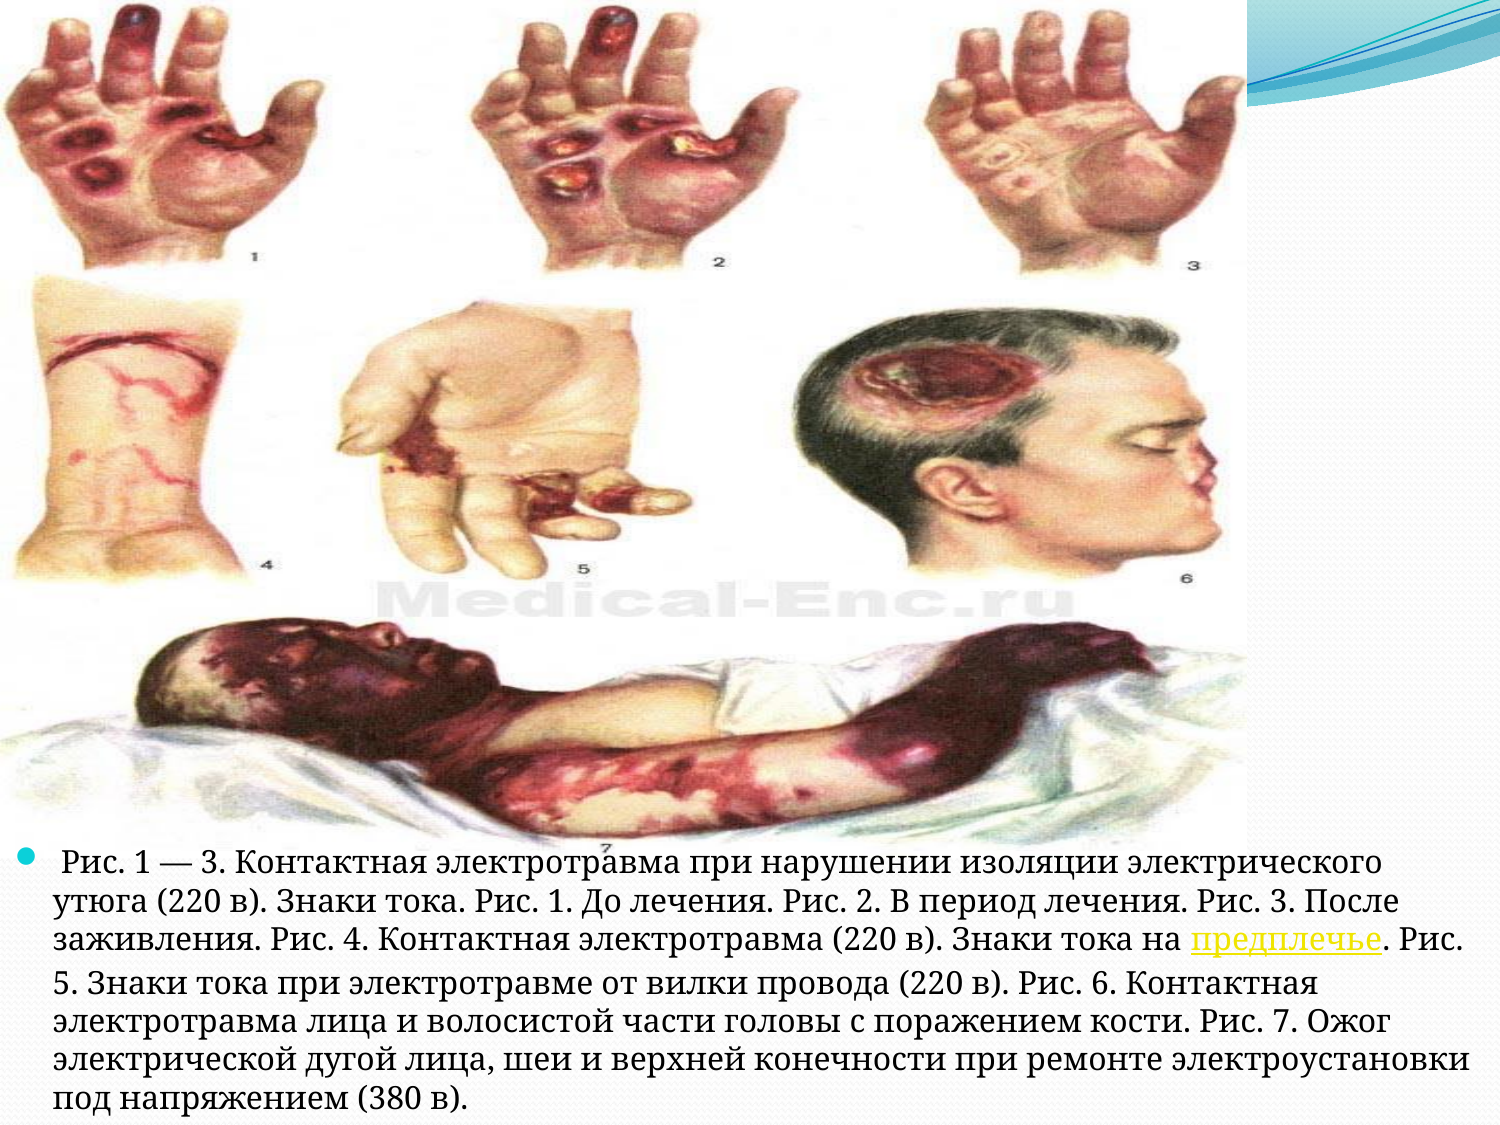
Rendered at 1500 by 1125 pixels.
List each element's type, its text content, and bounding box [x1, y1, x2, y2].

picture [0, 0, 1247, 858]
list Рис. 1 — 3. Контактная электротравма при нарушении изоляции электрического утюга (220 в). Знаки тока. Рис. 1. До лечения. Рис. 2. В период лечения. Рис. 3. После заживления. Рис. 4. Контактная электротравма (220 в). Знаки тока на предплечье. Рис. 5. Знаки тока при электротравме от вилки провода (220 в). Рис. 6. Контактная электротравма лица и волосистой части головы с поражением кости. Рис. 7. Ожог электрической дугой лица, шеи и верхней конечности при ремонте электроустановки под напряжением (380 в). [0, 834, 1500, 1125]
